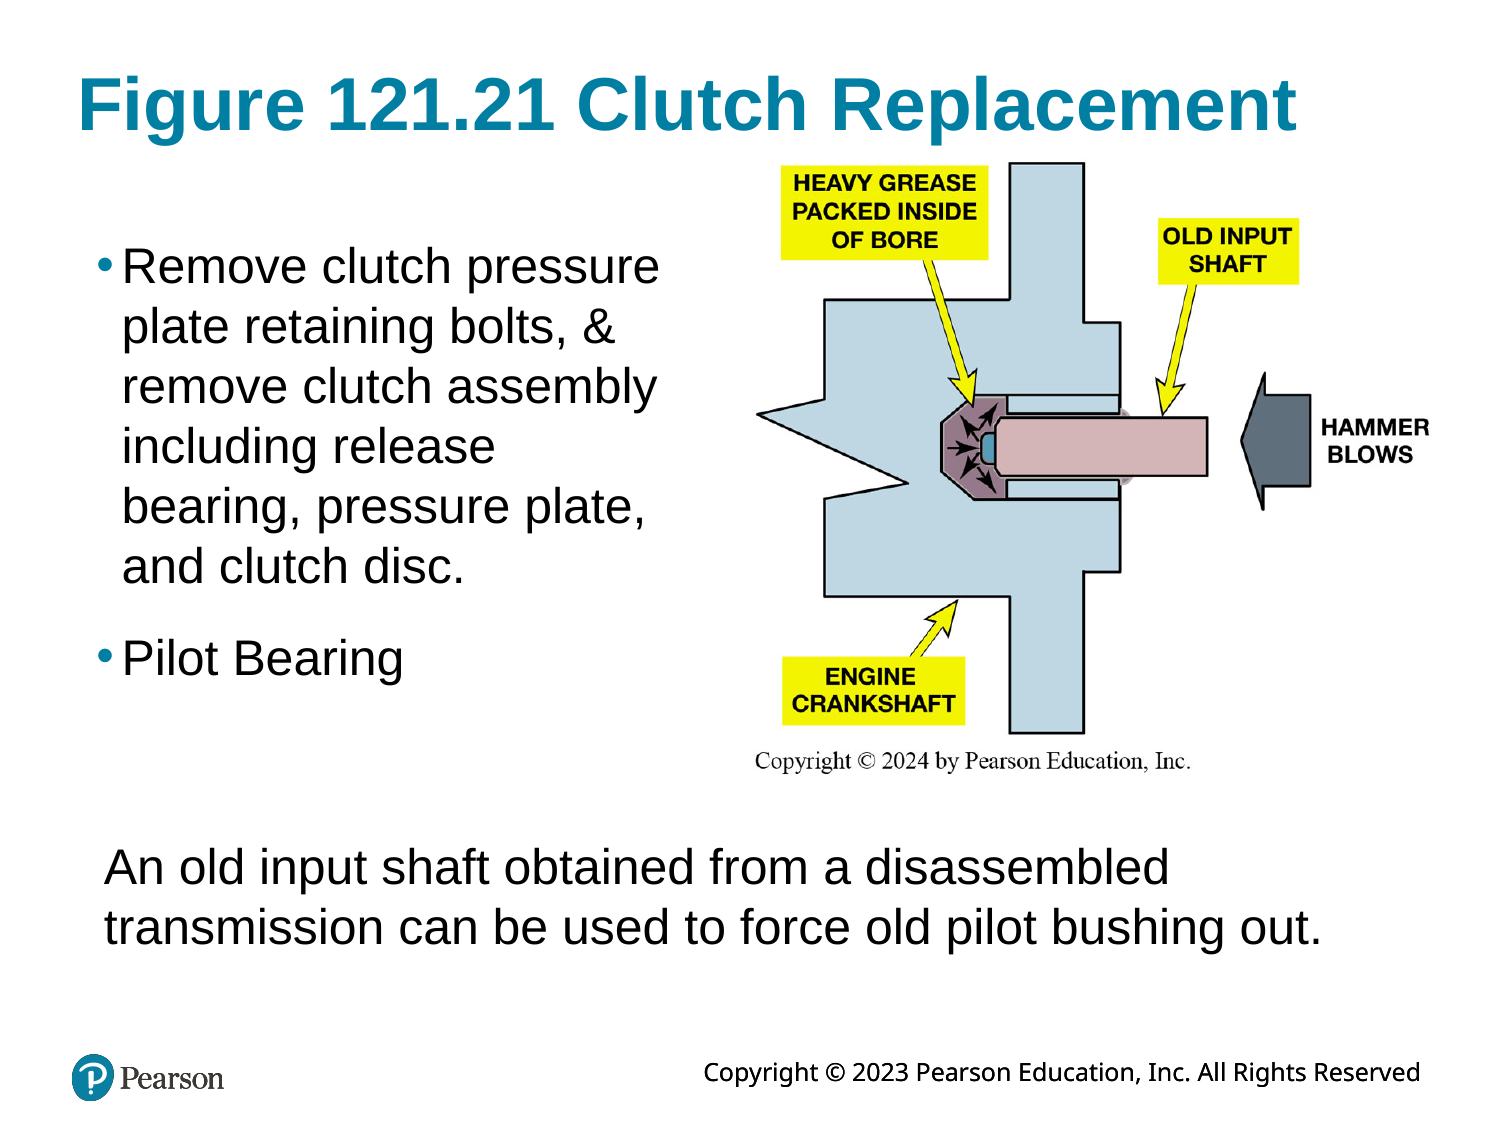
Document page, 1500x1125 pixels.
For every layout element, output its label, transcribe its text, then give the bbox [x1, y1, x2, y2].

picture [80, 1063, 106, 1088]
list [752, 158, 1432, 775]
list An old input shaft obtained from a disassembled transmission can be used to force old pilot bushing out. [87, 827, 1438, 970]
title Figure 121.21 Clutch Replacement [77, 48, 1427, 155]
picture [72, 1088, 83, 1101]
picture [72, 1054, 87, 1070]
picture [98, 1054, 224, 1101]
list Remove clutch pressure plate retaining bolts, & remove clutch assembly including release bearing, pressure plate, and clutch disc. Pilot Bearing [79, 226, 677, 710]
